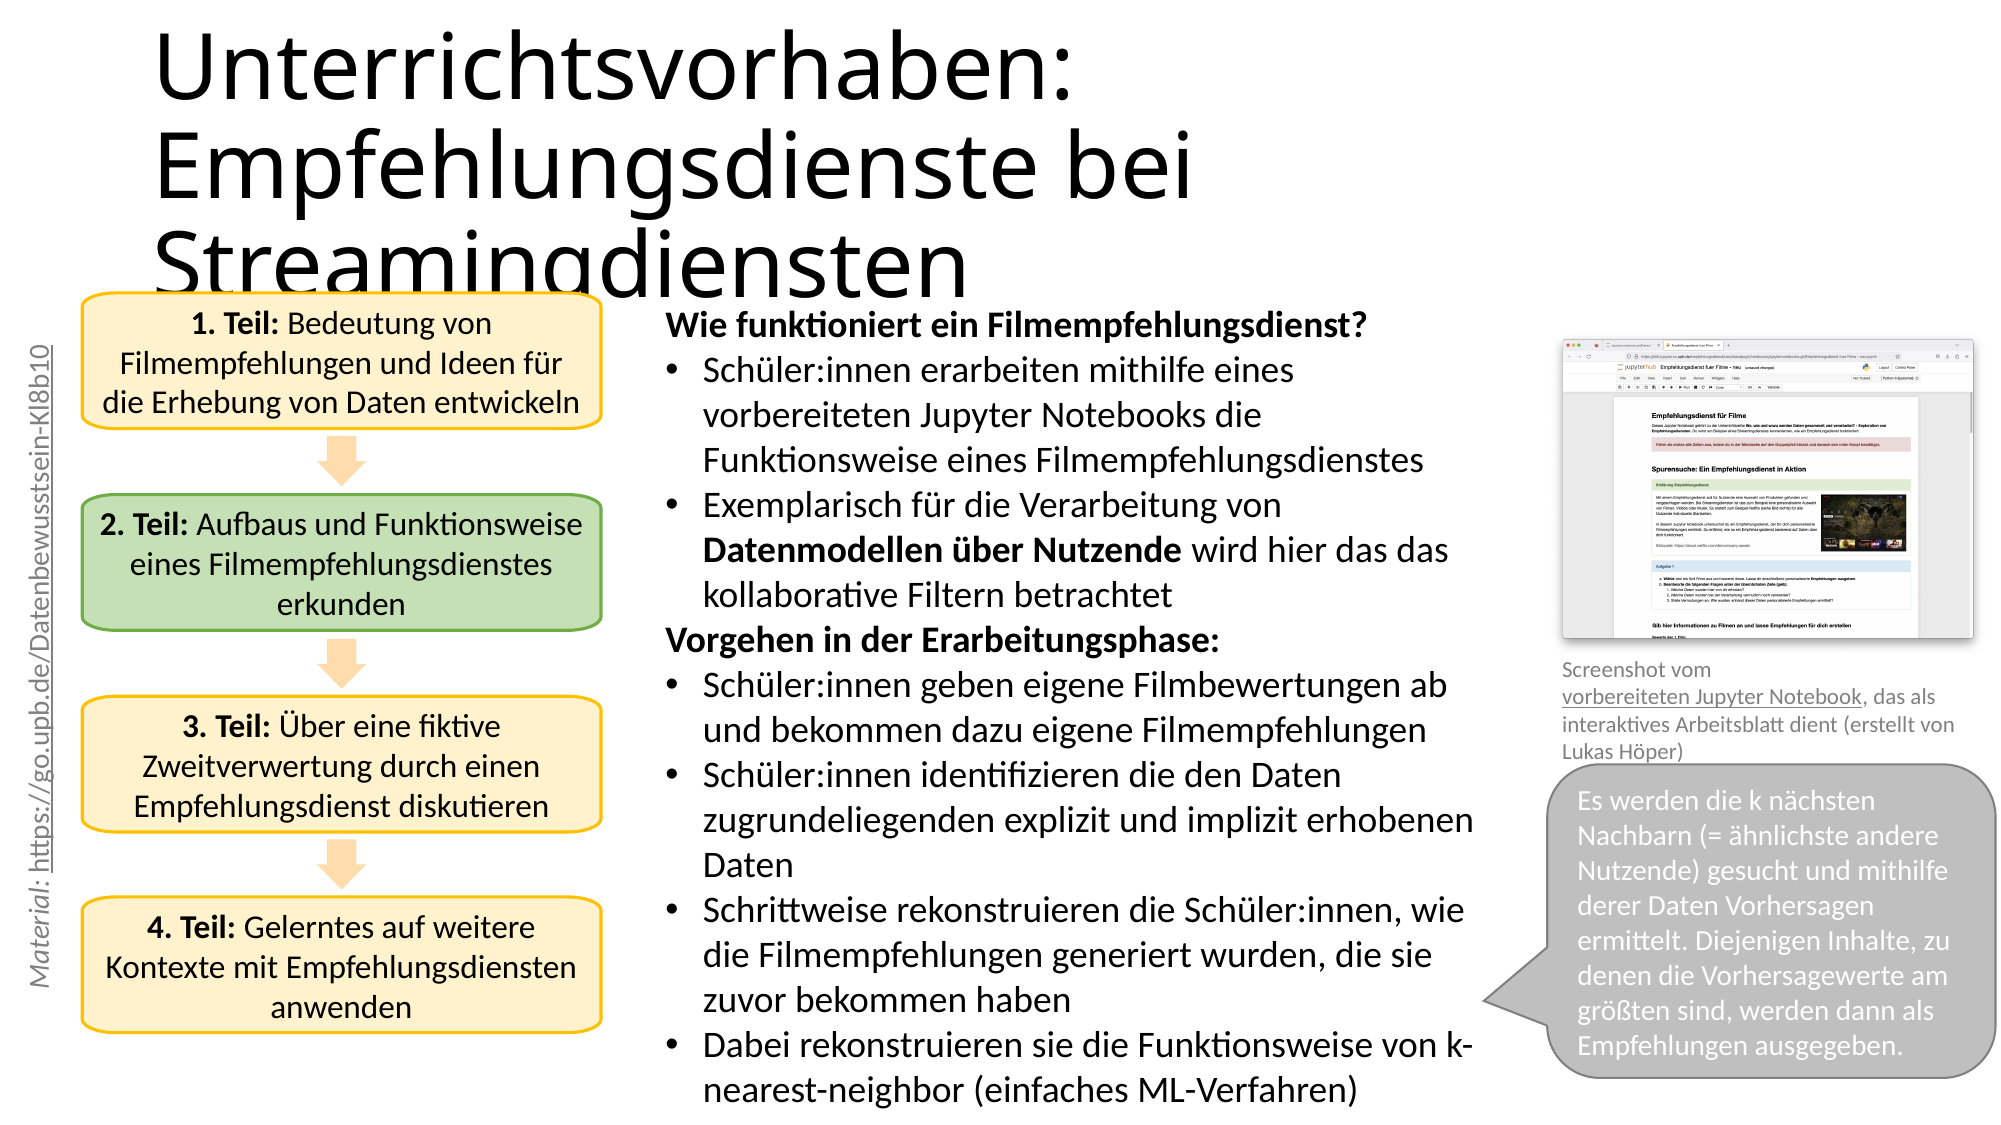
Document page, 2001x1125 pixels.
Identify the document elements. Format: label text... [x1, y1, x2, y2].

text_box Screenshot vom vorbereiteten Jupyter Notebook, das als interaktives Arbeitsblatt dient (erstellt von Lukas Höper) [1547, 647, 1988, 772]
text_box 3. Teil: Über eine fiktive Zweitverwertung durch einen Empfehlungsdienst diskutieren [80, 694, 603, 834]
picture [1548, 329, 1988, 658]
text_box 4. Teil: Gelerntes auf weitere Kontexte mit Empfehlungsdiensten anwenden [80, 895, 603, 1035]
text_box Es werden die k nächsten Nachbarn (= ähnlichste andere Nutzende) gesucht und mithilfe derer Daten Vorhersagen ermittelt. Diejenigen Inhalte, zu denen die Vorhersagewerte am größten sind, werden dann als Empfehlungen ausgegeben. [1481, 763, 1997, 1079]
title Unterrichtsvorhaben: Empfehlungsdienste bei Streamingdiensten [137, 59, 1863, 278]
list Wie funktioniert ein Filmempfehlungsdienst? Schüler:innen erarbeiten mithilfe eines vorbereiteten Jupyter Notebooks die Funktionsweise eines Filmempfehlungsdienstes Exemplarisch für die Verarbeitung von Datenmodellen über Nutzende wird hier das das kollaborative Filtern betrachtet Vorgehen in der Erarbeitungsphase: Schüler:innen geben eigene Filmbewertungen ab und bekommen dazu eigene Filmempfehlungen Schüler:innen identifizieren die den Daten zugrundeliegenden explizit und implizit erhobenen Daten Schrittweise rekonstruieren die Schüler:innen, wie die Filmempfehlungen generiert wurden, die sie zuvor bekommen haben Dabei rekonstruieren sie die Funktionsweise von k-nearest-neighbor (einfaches ML-Verfahren) [650, 292, 1495, 1078]
text_box Material: https://go.upb.de/Datenbewusstsein-Kl8b10 [12, 231, 63, 1096]
text_box 2. Teil: Aufbaus und Funktionsweise eines Filmempfehlungsdienstes erkunden [80, 493, 603, 632]
text_box 1. Teil: Bedeutung von Filmempfehlungen und Ideen für die Erhebung von Daten entwickeln [80, 291, 603, 431]
text_box [316, 638, 367, 689]
text_box [316, 436, 367, 487]
text_box [316, 839, 367, 890]
